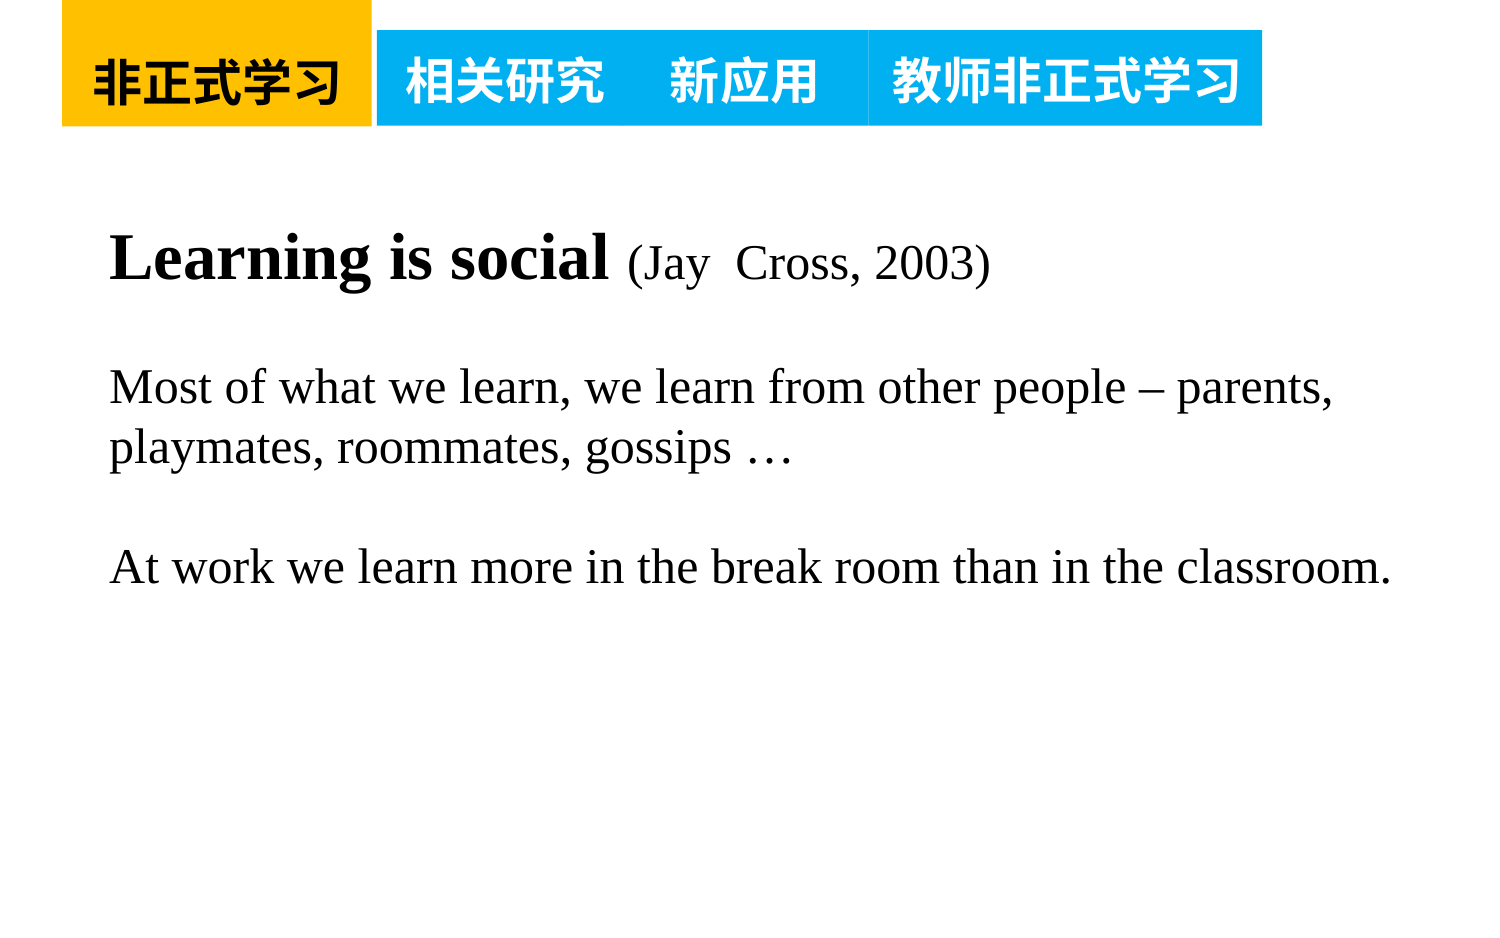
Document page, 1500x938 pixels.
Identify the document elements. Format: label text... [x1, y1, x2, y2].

text_box Learning is social (Jay Cross, 2003) Most of what we learn, we learn from other people – parents, playmates, roommates, gossips … At work we learn more in the break room than in the classroom. [94, 205, 1436, 601]
